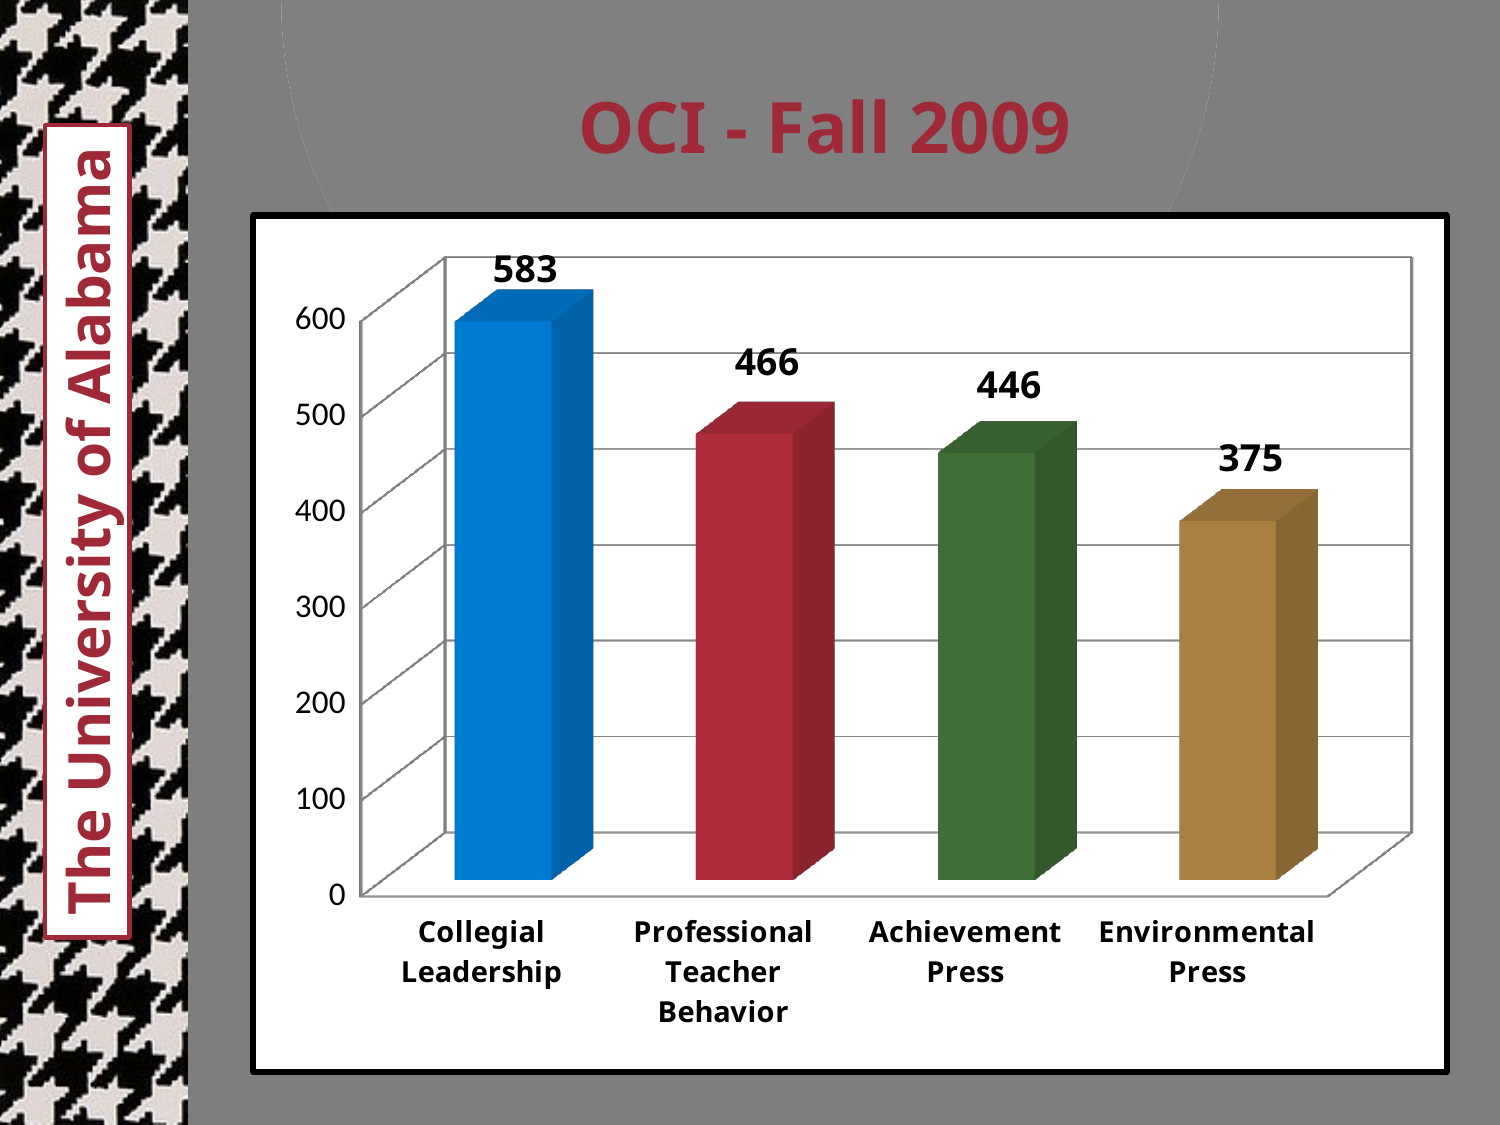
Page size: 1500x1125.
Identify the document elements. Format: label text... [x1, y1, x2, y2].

title OCI - Fall 2009 [225, 50, 1425, 200]
picture [0, 0, 188, 1125]
chart [249, 212, 1451, 1076]
